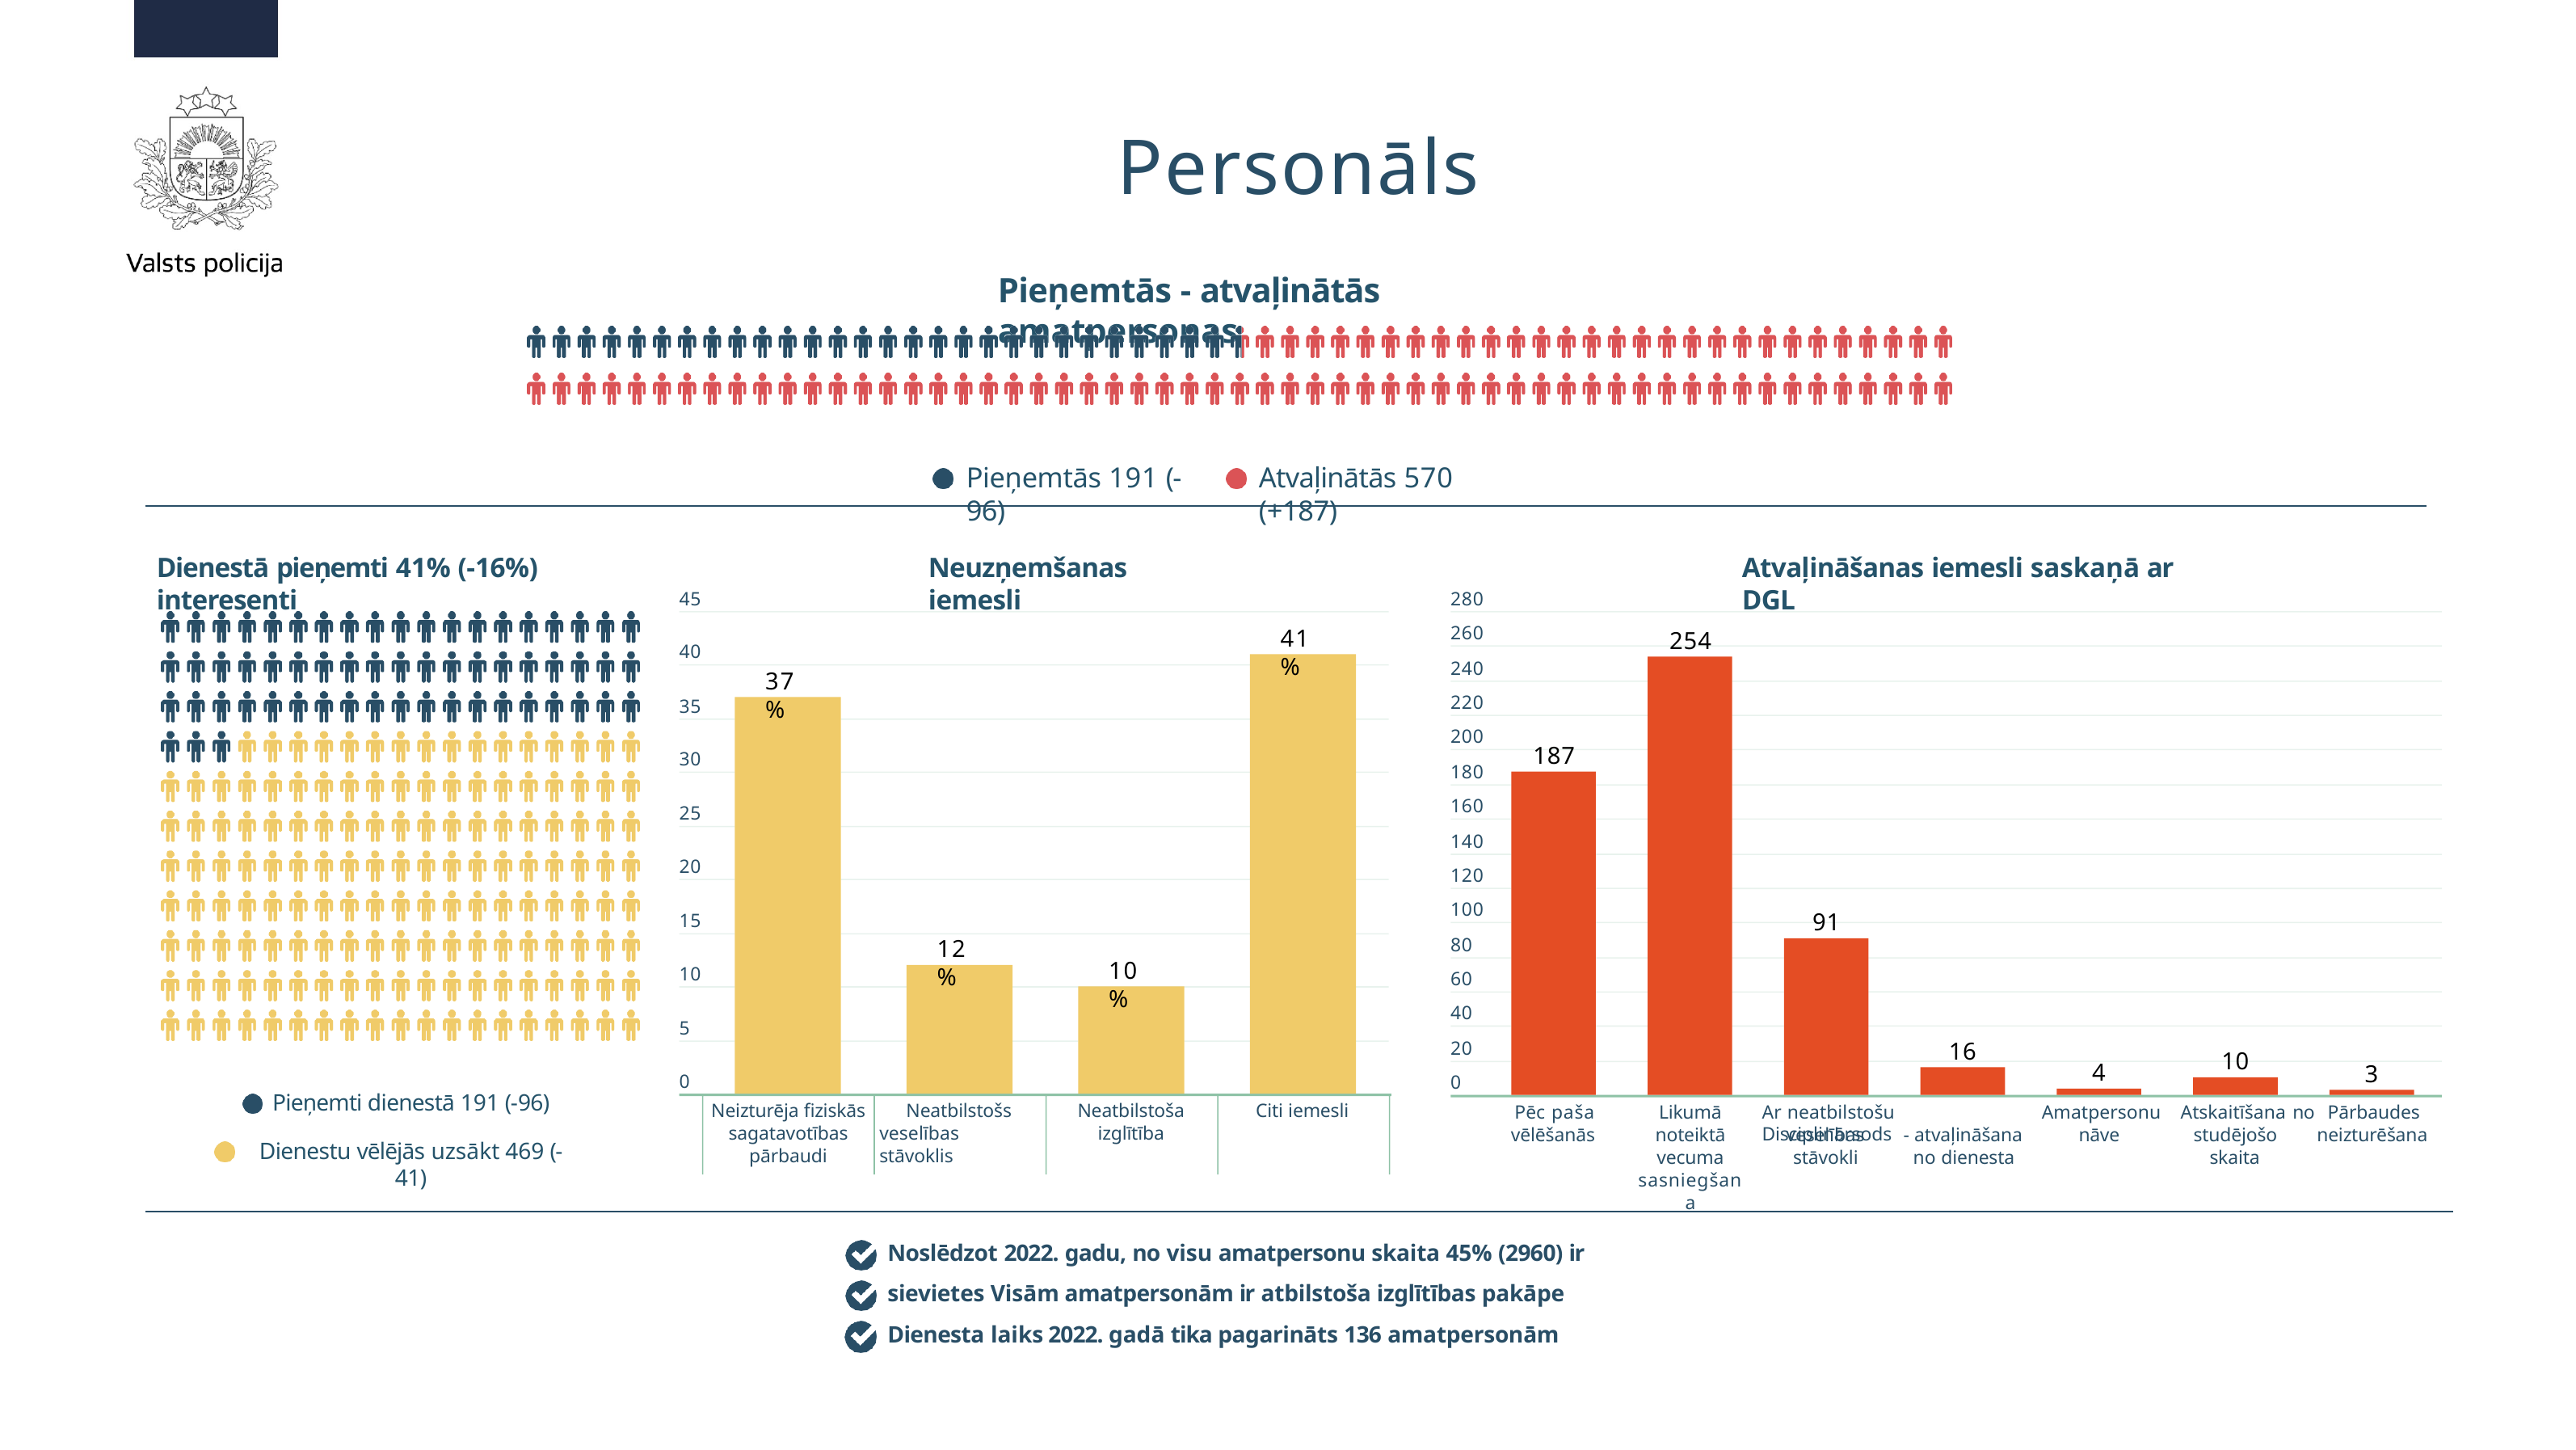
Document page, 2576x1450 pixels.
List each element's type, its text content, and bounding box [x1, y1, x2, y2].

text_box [679, 654, 1392, 1175]
text_box 260 [1449, 618, 1485, 643]
text_box 40 [677, 638, 703, 655]
picture [1225, 468, 1247, 489]
picture [845, 1240, 877, 1271]
title Personāls [455, 116, 2120, 361]
picture [160, 611, 641, 1041]
picture [844, 1321, 877, 1353]
picture [845, 1280, 877, 1312]
text_box Ar neatbilstošu Disciplinārsods [1760, 1104, 2030, 1145]
picture [242, 1093, 263, 1115]
text_box Pieņemtās 191 (-96) [964, 457, 1216, 505]
text_box Amatpersonu Atskaitīšana no Pārbaudes neizturēšana [2039, 1104, 2428, 1145]
text_box 280 [1449, 584, 1485, 609]
picture [527, 326, 1953, 359]
picture [214, 1141, 235, 1162]
text_box Pēc paša vēlēšanās [1509, 1104, 1598, 1145]
text_box Atvaļinātās 570 (+187) [1256, 457, 1536, 505]
text_box veselības stāvokli [1784, 1145, 1868, 1168]
text_box Pieņemtās - atvaļinātās amatpersonas [995, 267, 1572, 324]
picture [126, 0, 282, 277]
text_box Pieņemtās 191 (-96) [964, 506, 1216, 527]
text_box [1450, 656, 2443, 1098]
text_box Likumā noteiktā vecuma sasniegšana [1635, 1104, 1745, 1213]
text_box - atvaļināšana no dienesta [1901, 1120, 2024, 1168]
text_box Pieņemti dienestā 191 (-96) Dienestu vēlējās uzsākt 469 (-41) [246, 1086, 576, 1191]
text_box Neuzņemšanas iemesli [926, 548, 1204, 616]
picture [932, 468, 953, 489]
text_box Atvaļināšanas iemesli saskaņā ar DGL [1740, 548, 2196, 616]
text_box Atvaļinātās 570 (+187) [1256, 506, 1536, 527]
text_box 45 [677, 584, 703, 609]
text_box studējošo skaita [2191, 1145, 2279, 1168]
text_box Dienestā pieņemti 41% (-16%) interesenti [154, 548, 650, 616]
text_box Noslēdzot 2022. gadu, no visu amatpersonu skaita 45% (2960) ir sievietes Visām amatpersonām ir atbilstoša izglītības pakāpe Dienesta laiks 2022. gadā tika pagarināts 136 amatpersonām [886, 1224, 1643, 1347]
picture [527, 373, 1953, 405]
text_box 254 [1667, 623, 1712, 655]
text_box 41% [1278, 621, 1328, 652]
